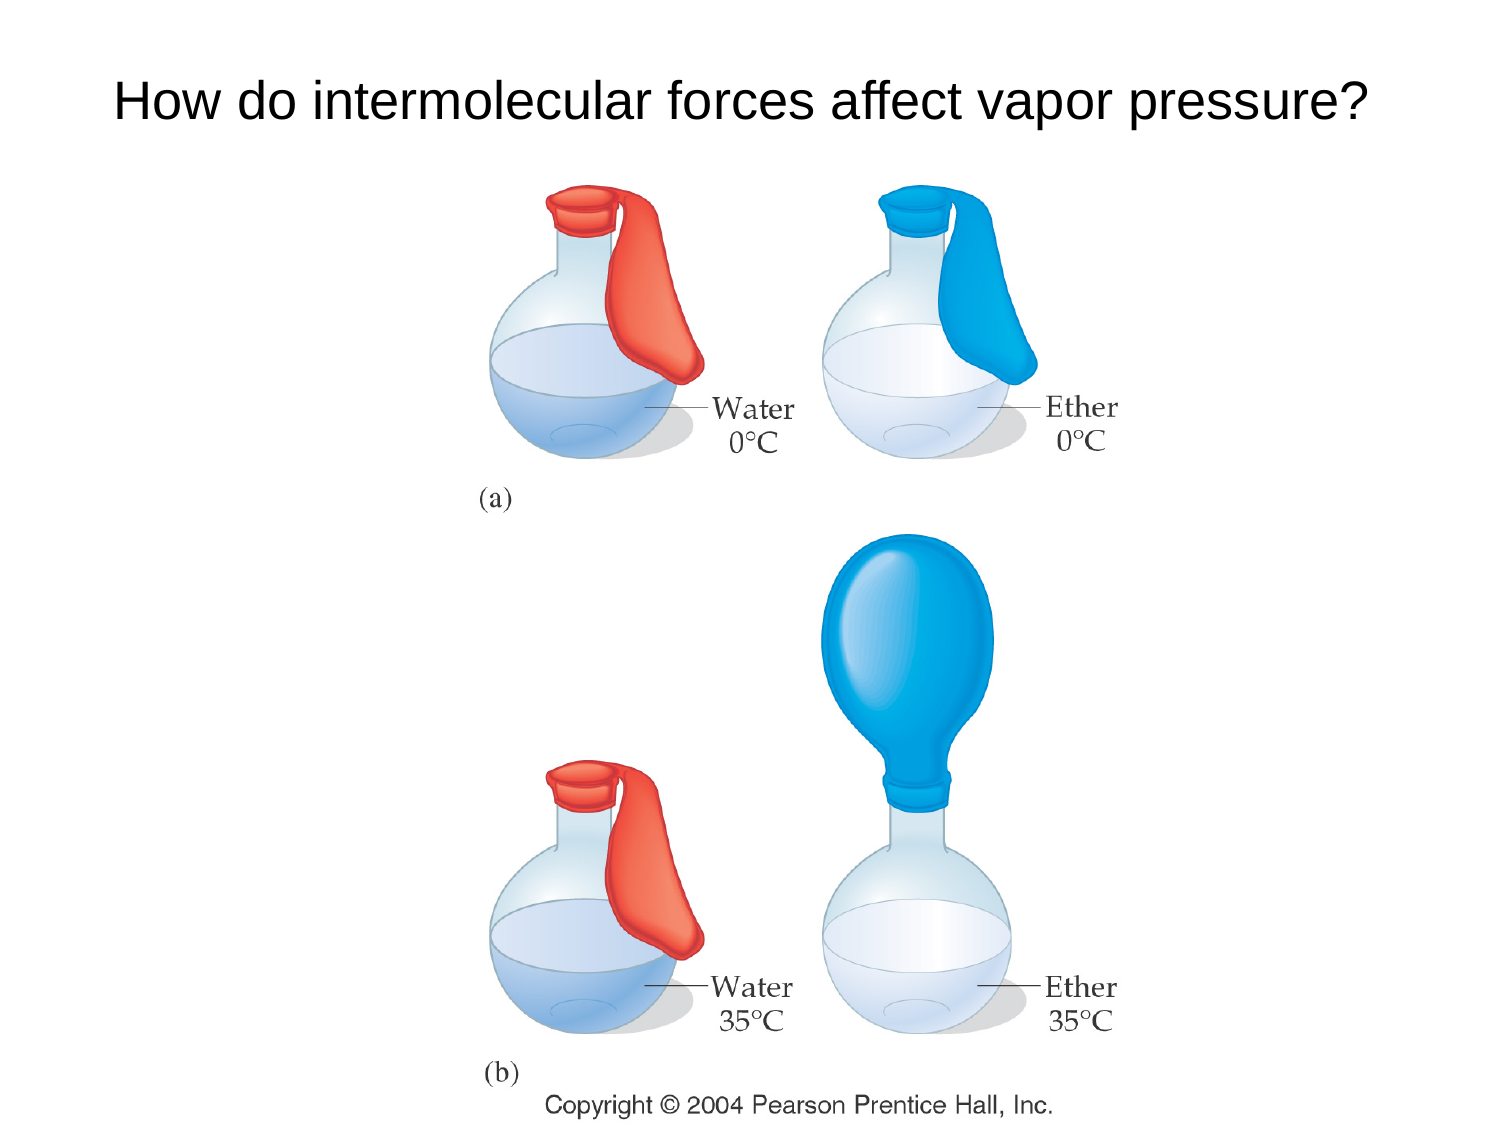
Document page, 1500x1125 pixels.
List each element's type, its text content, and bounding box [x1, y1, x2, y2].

title How do intermolecular forces affect vapor pressure? [74, 44, 1426, 151]
picture [474, 178, 1124, 1125]
